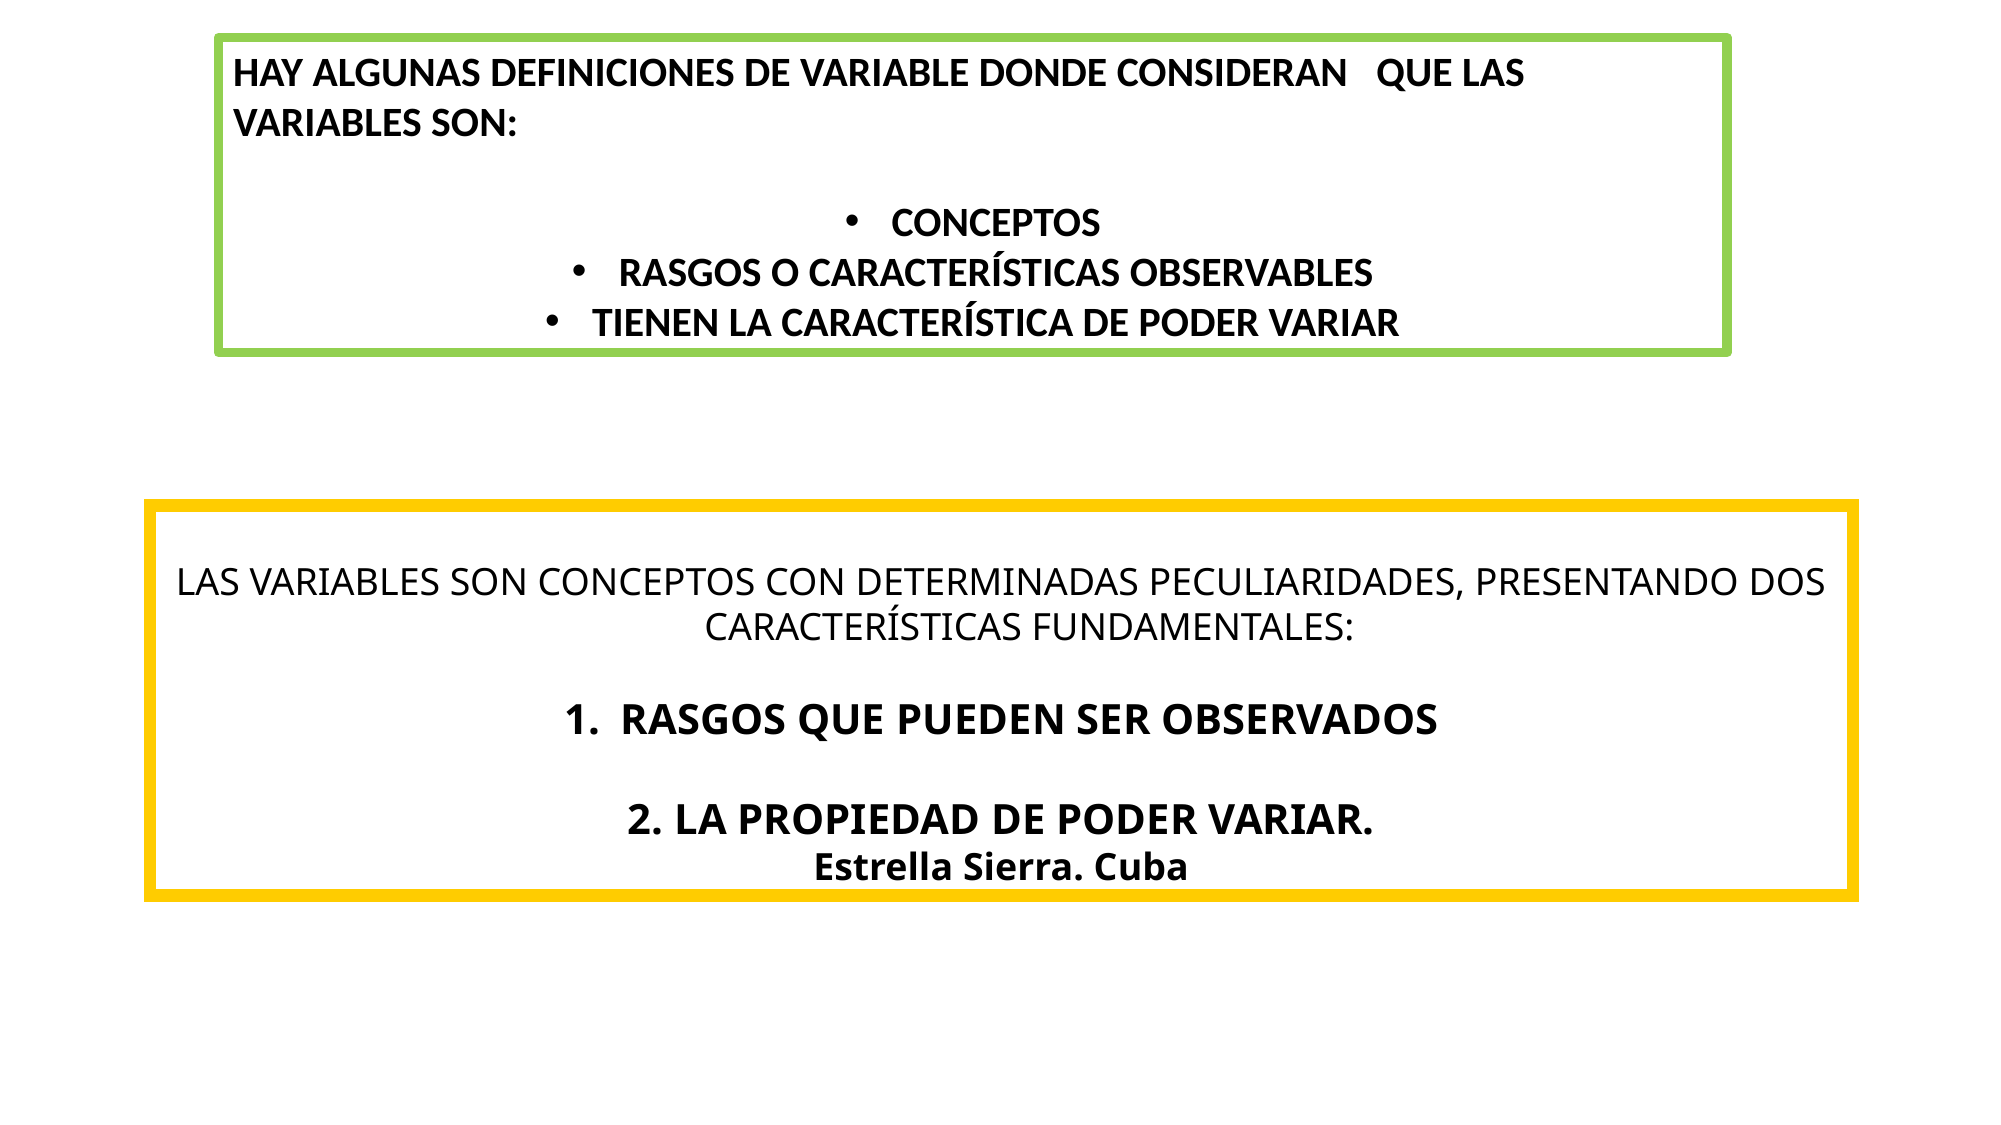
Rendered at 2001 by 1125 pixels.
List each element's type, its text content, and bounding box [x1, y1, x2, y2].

text_box LAS VARIABLES SON CONCEPTOS CON DETERMINADAS PECULIARIDADES, PRESENTANDO DOS CARACTERÍSTICAS FUNDAMENTALES: RASGOS QUE PUEDEN SER OBSERVADOS 2. LA PROPIEDAD DE PODER VARIAR. Estrella Sierra. Cuba [149, 505, 1853, 896]
text_box HAY ALGUNAS DEFINICIONES DE VARIABLE DONDE CONSIDERAN QUE LAS VARIABLES SON: CONCEPTOS RASGOS O CARACTERÍSTICAS OBSERVABLES TIENEN LA CARACTERÍSTICA DE PODER VARIAR [218, 37, 1728, 353]
